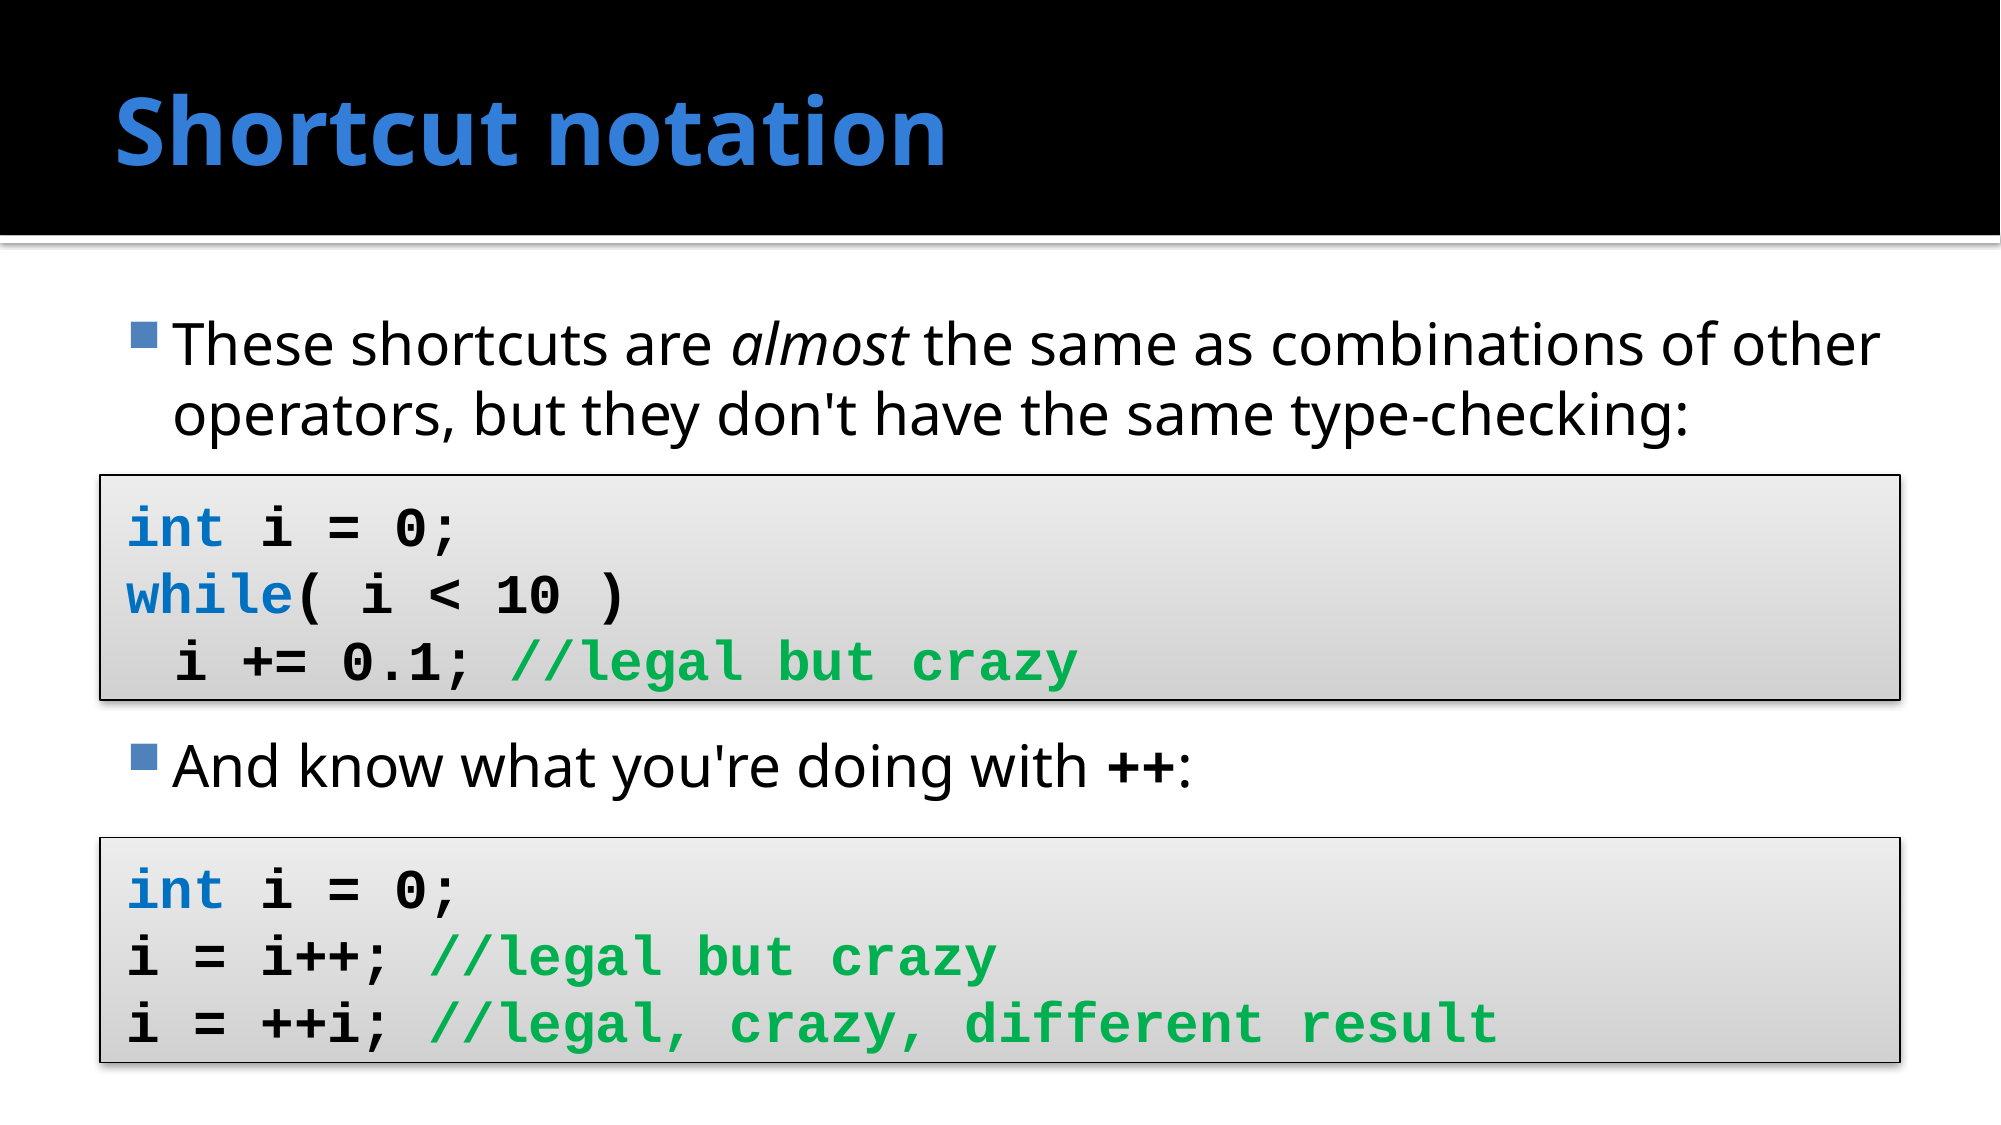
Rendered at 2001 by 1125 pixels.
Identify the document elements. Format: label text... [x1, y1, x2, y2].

list These shortcuts are almost the same as combinations of other operators, but they don't have the same type-checking: And know what you're doing with ++: [99, 708, 1900, 837]
text_box int i = 0; while( i < 10 ) i += 0.1; //legal but crazy [99, 474, 1901, 701]
title Shortcut notation [99, 25, 1900, 231]
list These shortcuts are almost the same as combinations of other operators, but they don't have the same type-checking: And know what you're doing with ++: [99, 291, 1900, 474]
text_box int i = 0; i = i++; //legal but crazy i = ++i; //legal, crazy, different result [99, 837, 1901, 1063]
